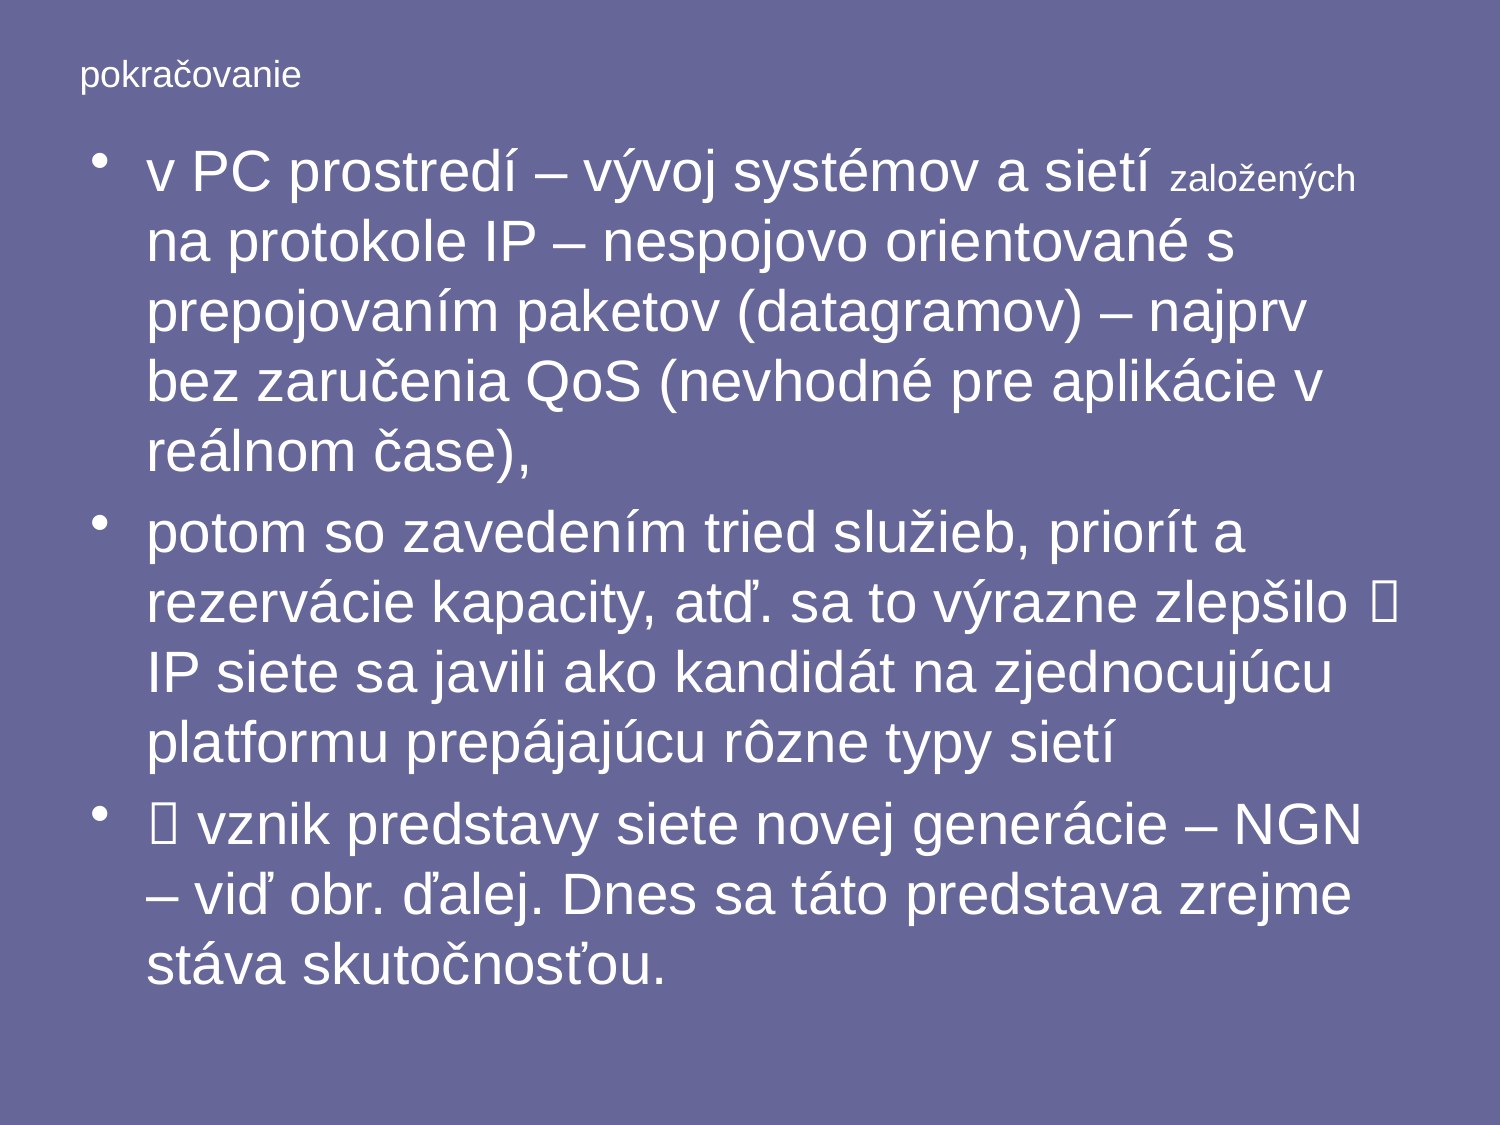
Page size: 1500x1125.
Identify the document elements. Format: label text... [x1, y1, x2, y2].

list v PC prostredí – vývoj systémov a sietí založených na protokole IP – nespojovo orientované s prepojovaním paketov (datagramov) – najprv bez zaručenia QoS (nevhodné pre aplikácie v reálnom čase), potom so zavedením tried služieb, priorít a rezervácie kapacity, atď. sa to výrazne zlepšilo  IP siete sa javili ako kandidát na zjednocujúcu platformu prepájajúcu rôzne typy sietí  vznik predstavy siete novej generácie – NGN – viď obr. ďalej. Dnes sa táto predstava zrejme stáva skutočnosťou. [75, 125, 1425, 1005]
text_box pokračovanie [64, 42, 680, 103]
